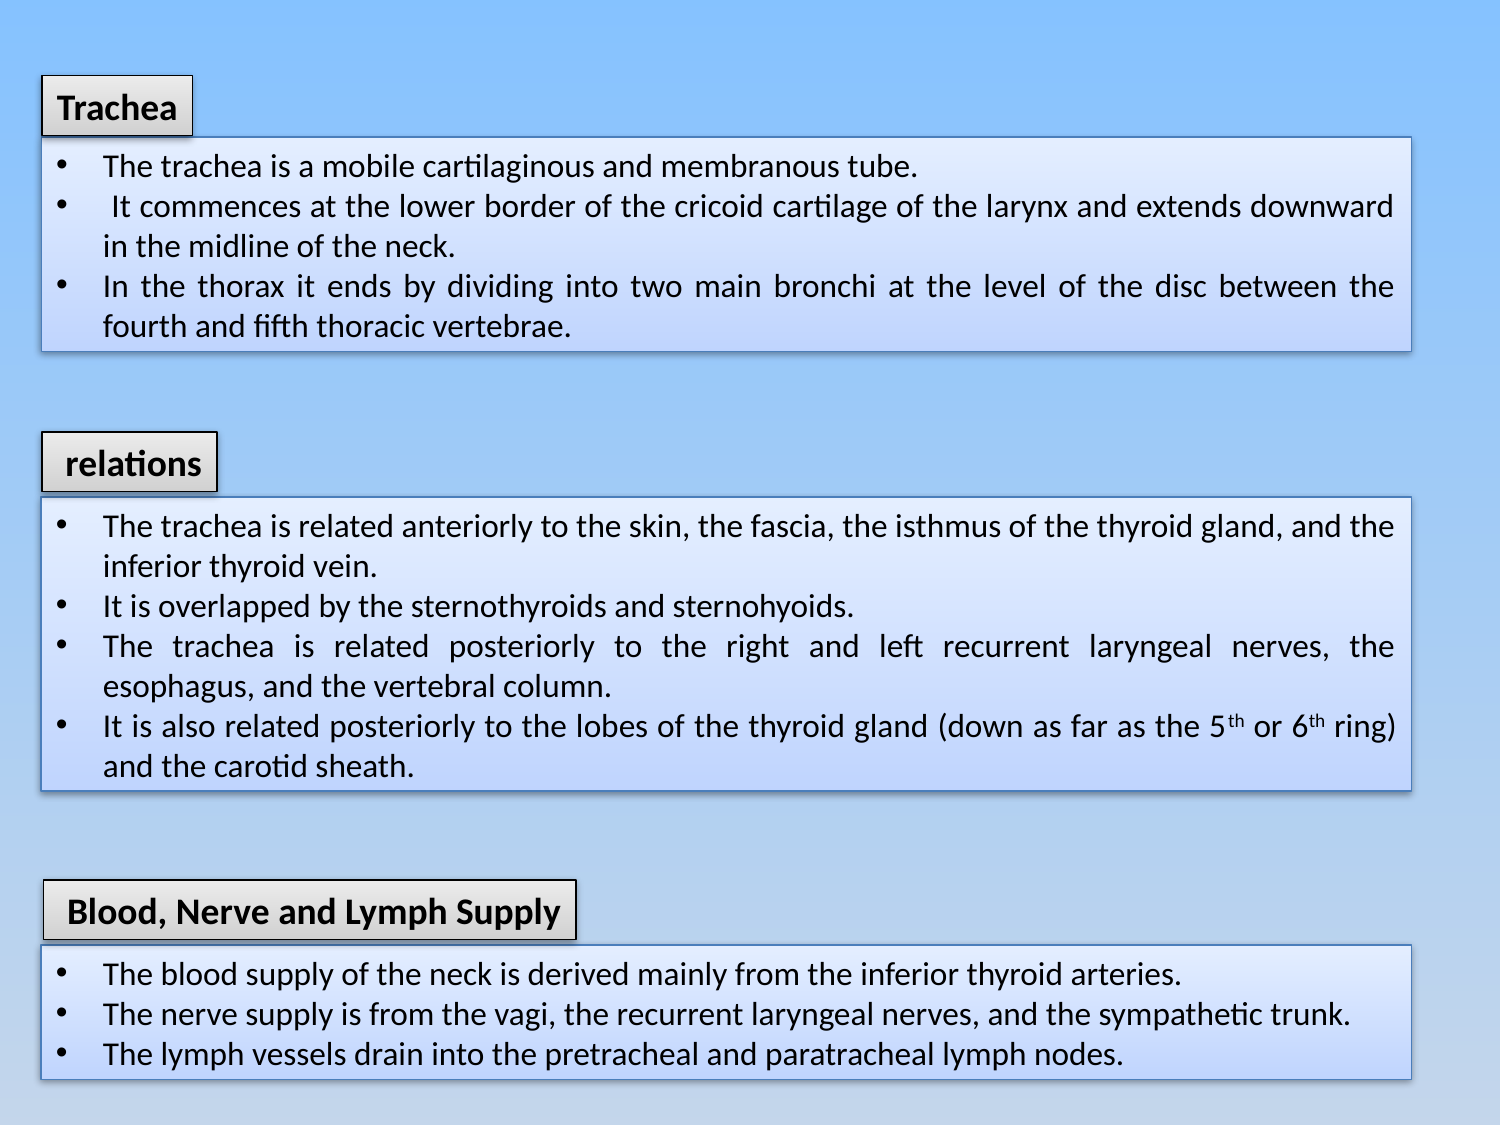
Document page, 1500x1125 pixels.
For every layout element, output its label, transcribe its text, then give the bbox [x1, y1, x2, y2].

text_box Trachea [41, 75, 193, 136]
text_box The trachea is a mobile cartilaginous and membranous tube. It commences at the lower border of the cricoid cartilage of the larynx and extends downward in the midline of the neck. In the thorax it ends by dividing into two main bronchi at the level of the disc between the fourth and fifth thoracic vertebrae. [41, 136, 1412, 352]
text_box relations [41, 431, 218, 492]
text_box The trachea is related anteriorly to the skin, the fascia, the isthmus of the thyroid gland, and the inferior thyroid vein. It is overlapped by the sternothyroids and sternohyoids. The trachea is related posteriorly to the right and left recurrent laryngeal nerves, the esophagus, and the vertebral column. It is also related posteriorly to the lobes of the thyroid gland (down as far as the 5th or 6th ring) and the carotid sheath. [40, 496, 1412, 792]
text_box Blood, Nerve and Lymph Supply [43, 879, 577, 940]
text_box The blood supply of the neck is derived mainly from the inferior thyroid arteries. The nerve supply is from the vagi, the recurrent laryngeal nerves, and the sympathetic trunk. The lymph vessels drain into the pretracheal and paratracheal lymph nodes. [40, 944, 1412, 1080]
